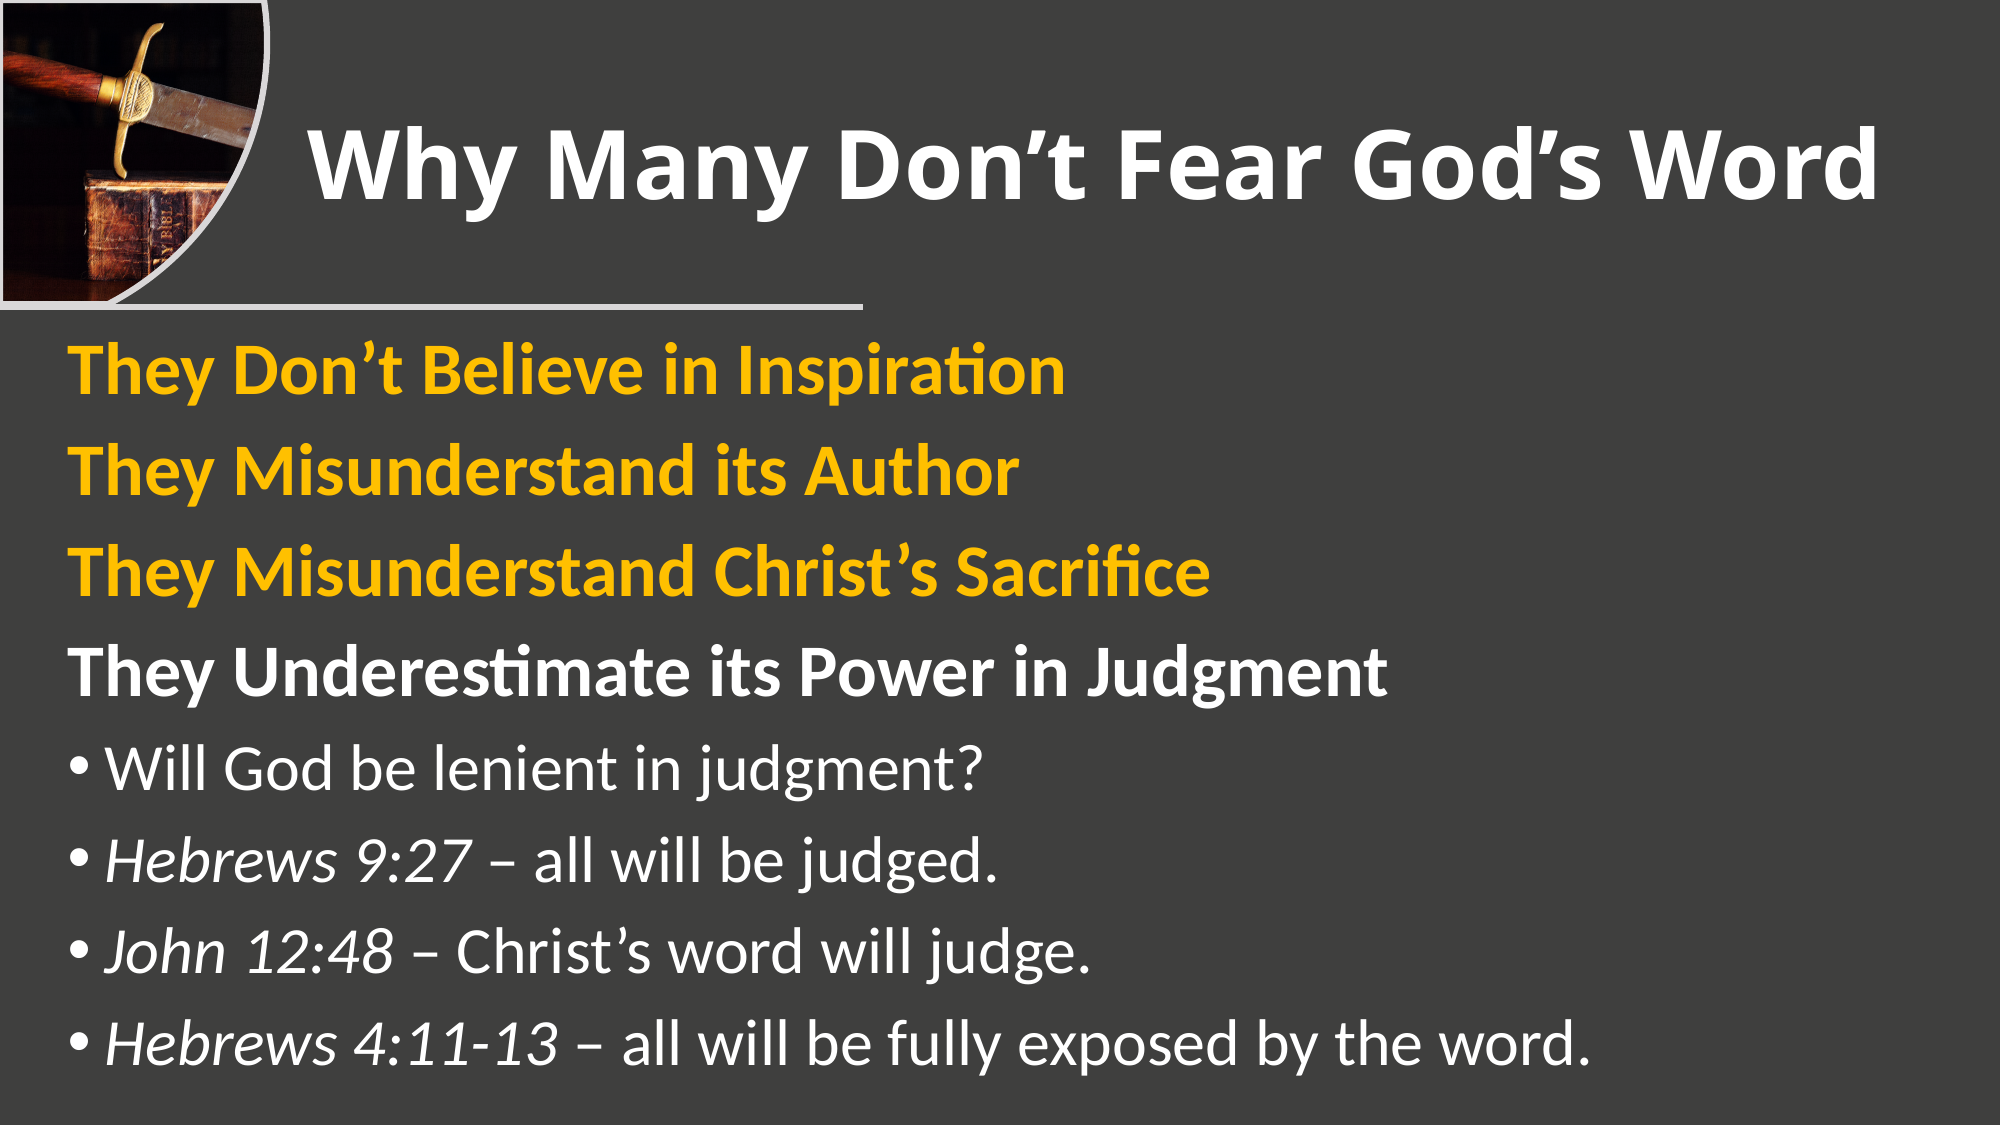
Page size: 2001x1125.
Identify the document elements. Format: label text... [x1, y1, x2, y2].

picture [0, 0, 268, 305]
title Why Many Don’t Fear God’s Word [292, 59, 1948, 278]
list They Don’t Believe in Inspiration They Misunderstand its Author They Misunderstand Christ’s Sacrifice They Underestimate its Power in Judgment Will God be lenient in judgment? Hebrews 9:27 – all will be judged. John 12:48 – Christ’s word will judge. Hebrews 4:11-13 – all will be fully exposed by the word. [52, 322, 1948, 1089]
